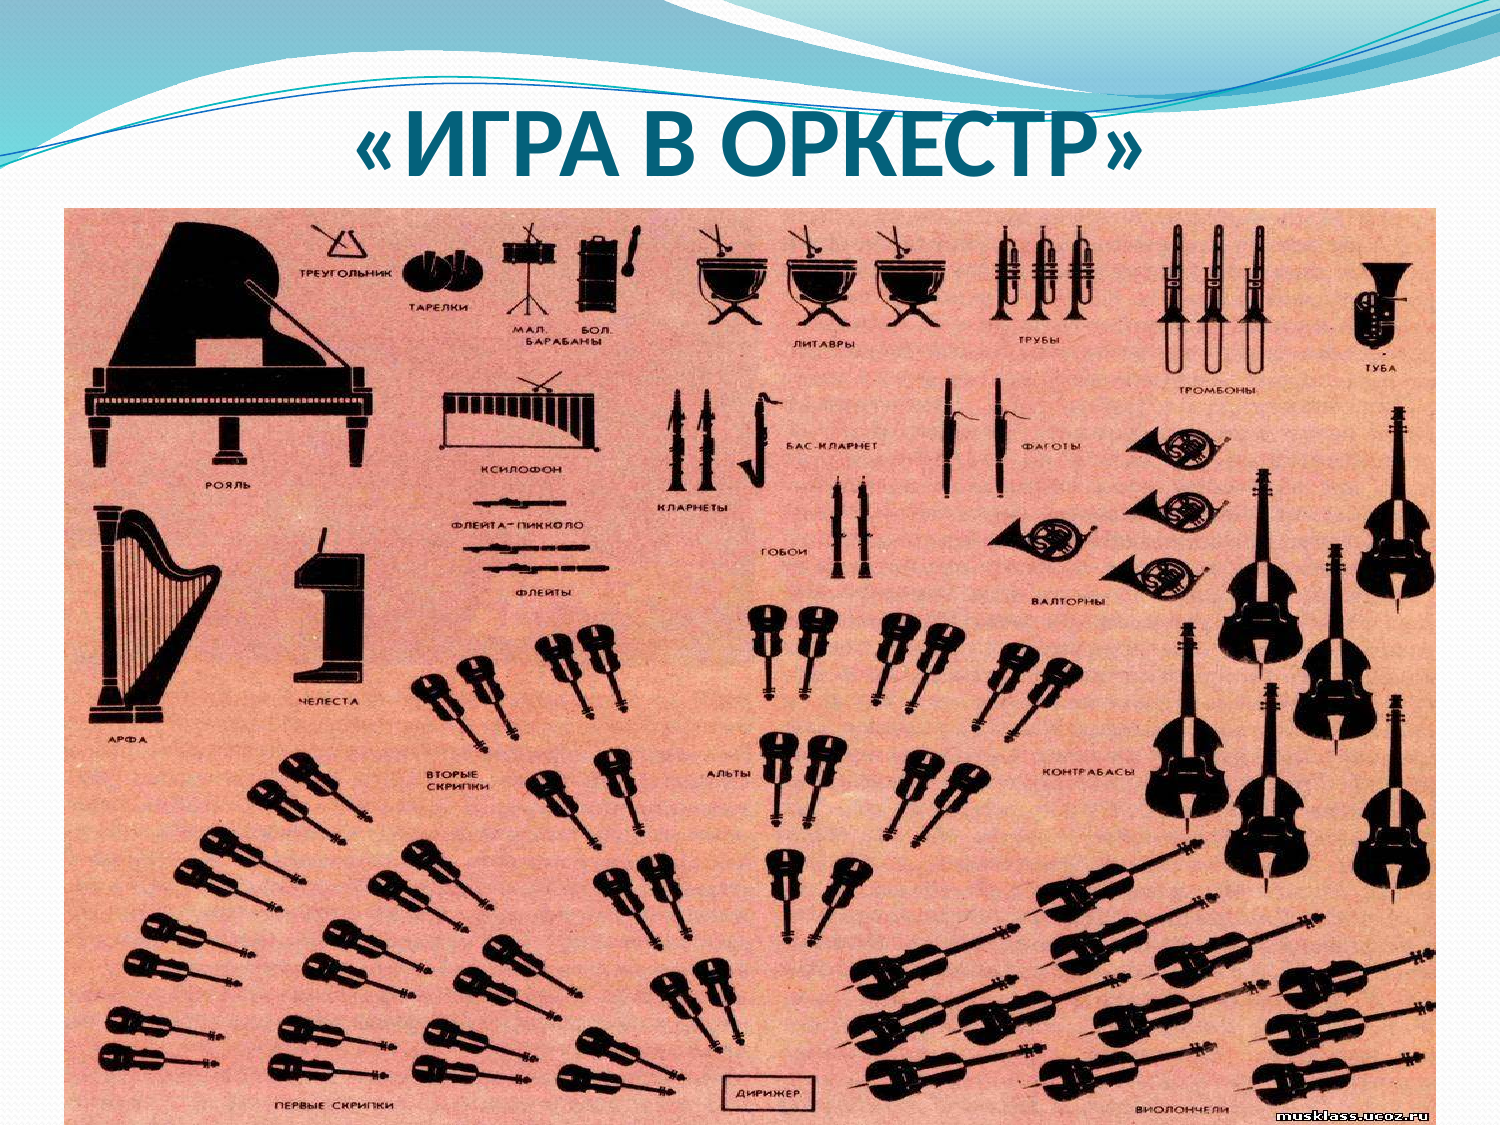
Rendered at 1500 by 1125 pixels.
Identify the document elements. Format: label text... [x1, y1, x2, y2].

title «ИГРА В ОРКЕСТР» [76, 54, 1427, 197]
picture [64, 207, 1436, 1125]
